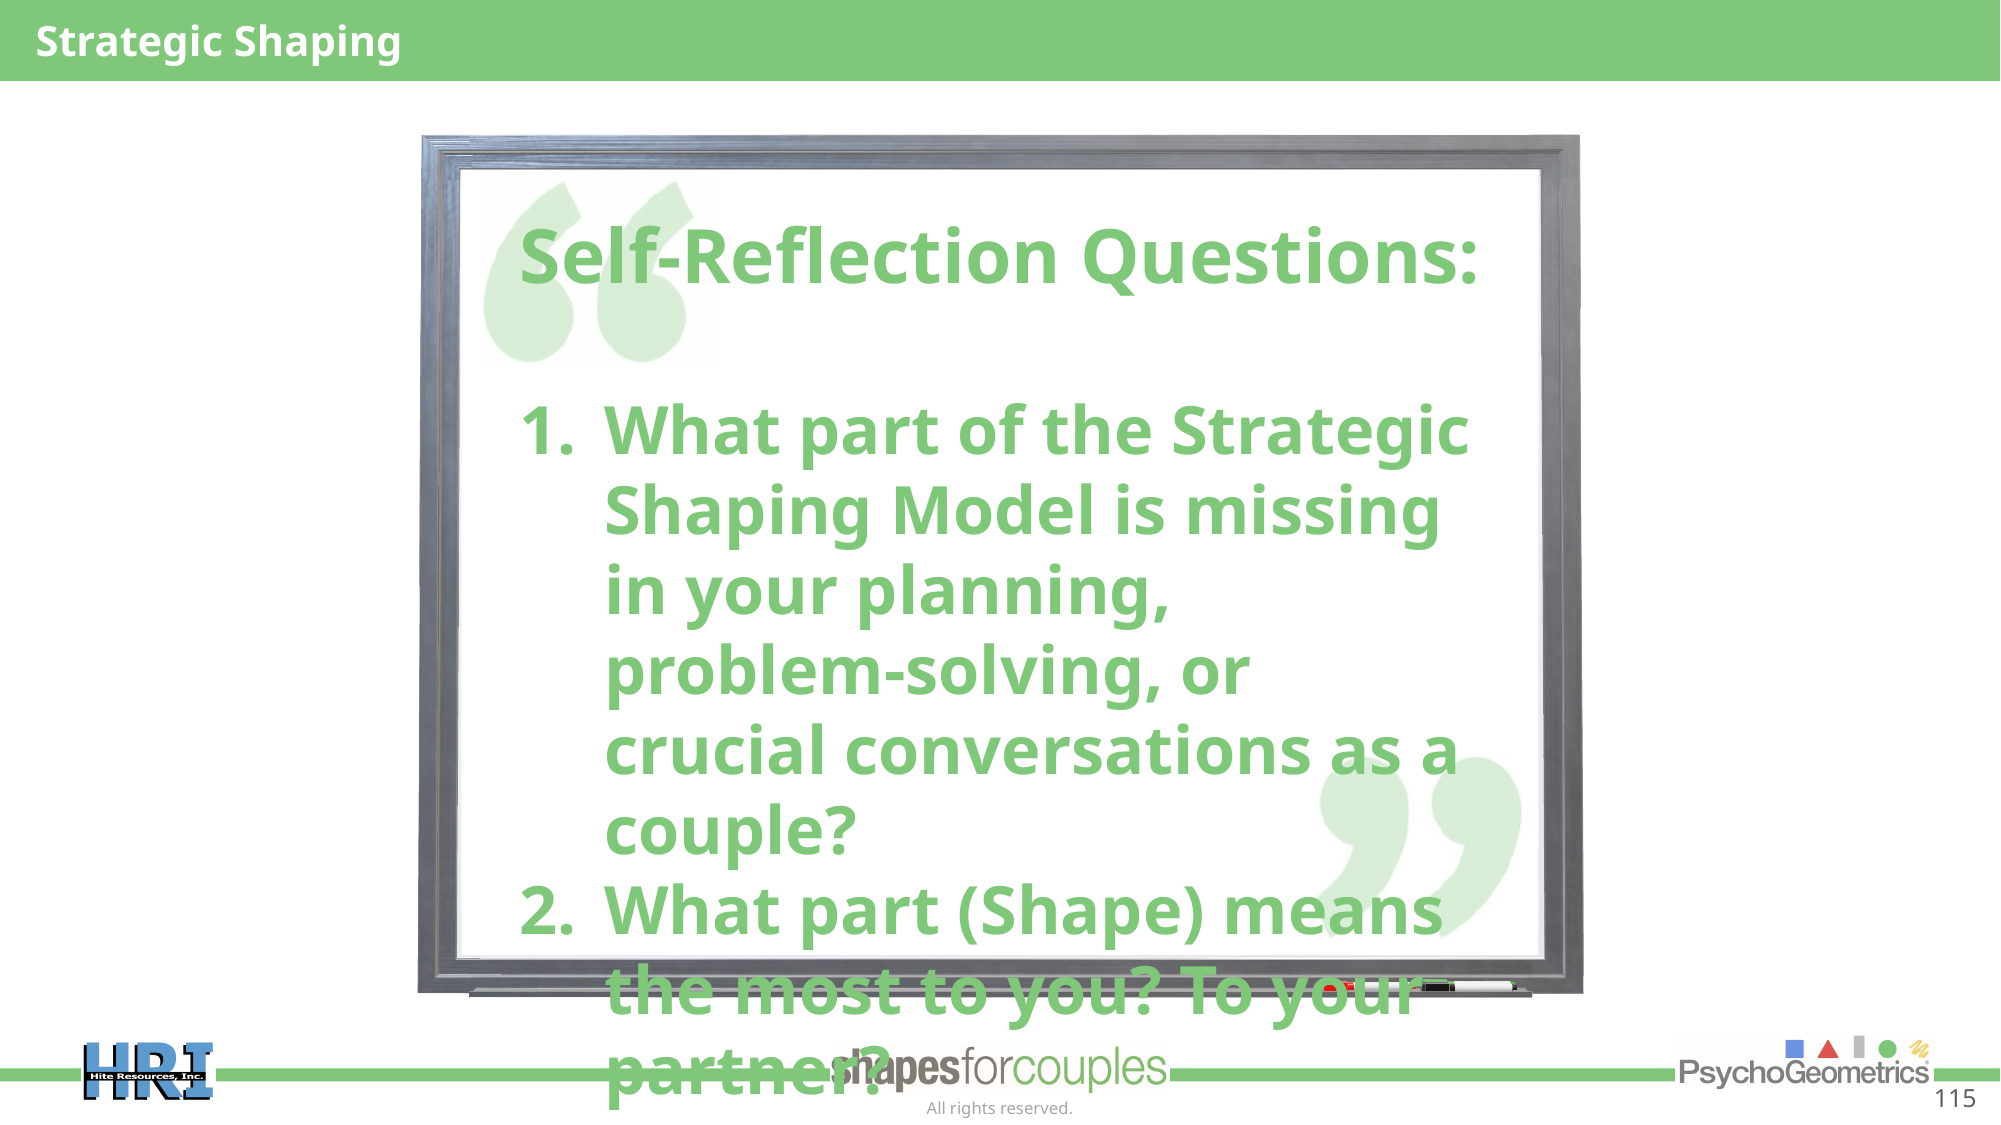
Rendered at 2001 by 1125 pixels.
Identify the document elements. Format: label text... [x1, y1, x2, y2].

picture [81, 1039, 216, 1102]
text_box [408, 125, 1591, 999]
text_box Self-Reflection Questions: What part of the Strategic Shaping Model is missing in your planning, problem-solving, or crucial conversations as a couple? What part (Shape) means the most to you? To your partner? [505, 999, 1500, 1116]
picture [1291, 751, 1524, 942]
text_box Strategic Shaping [20, 7, 1738, 73]
picture [1675, 1032, 1934, 1089]
picture [481, 177, 714, 368]
text_box [0, 0, 2000, 82]
